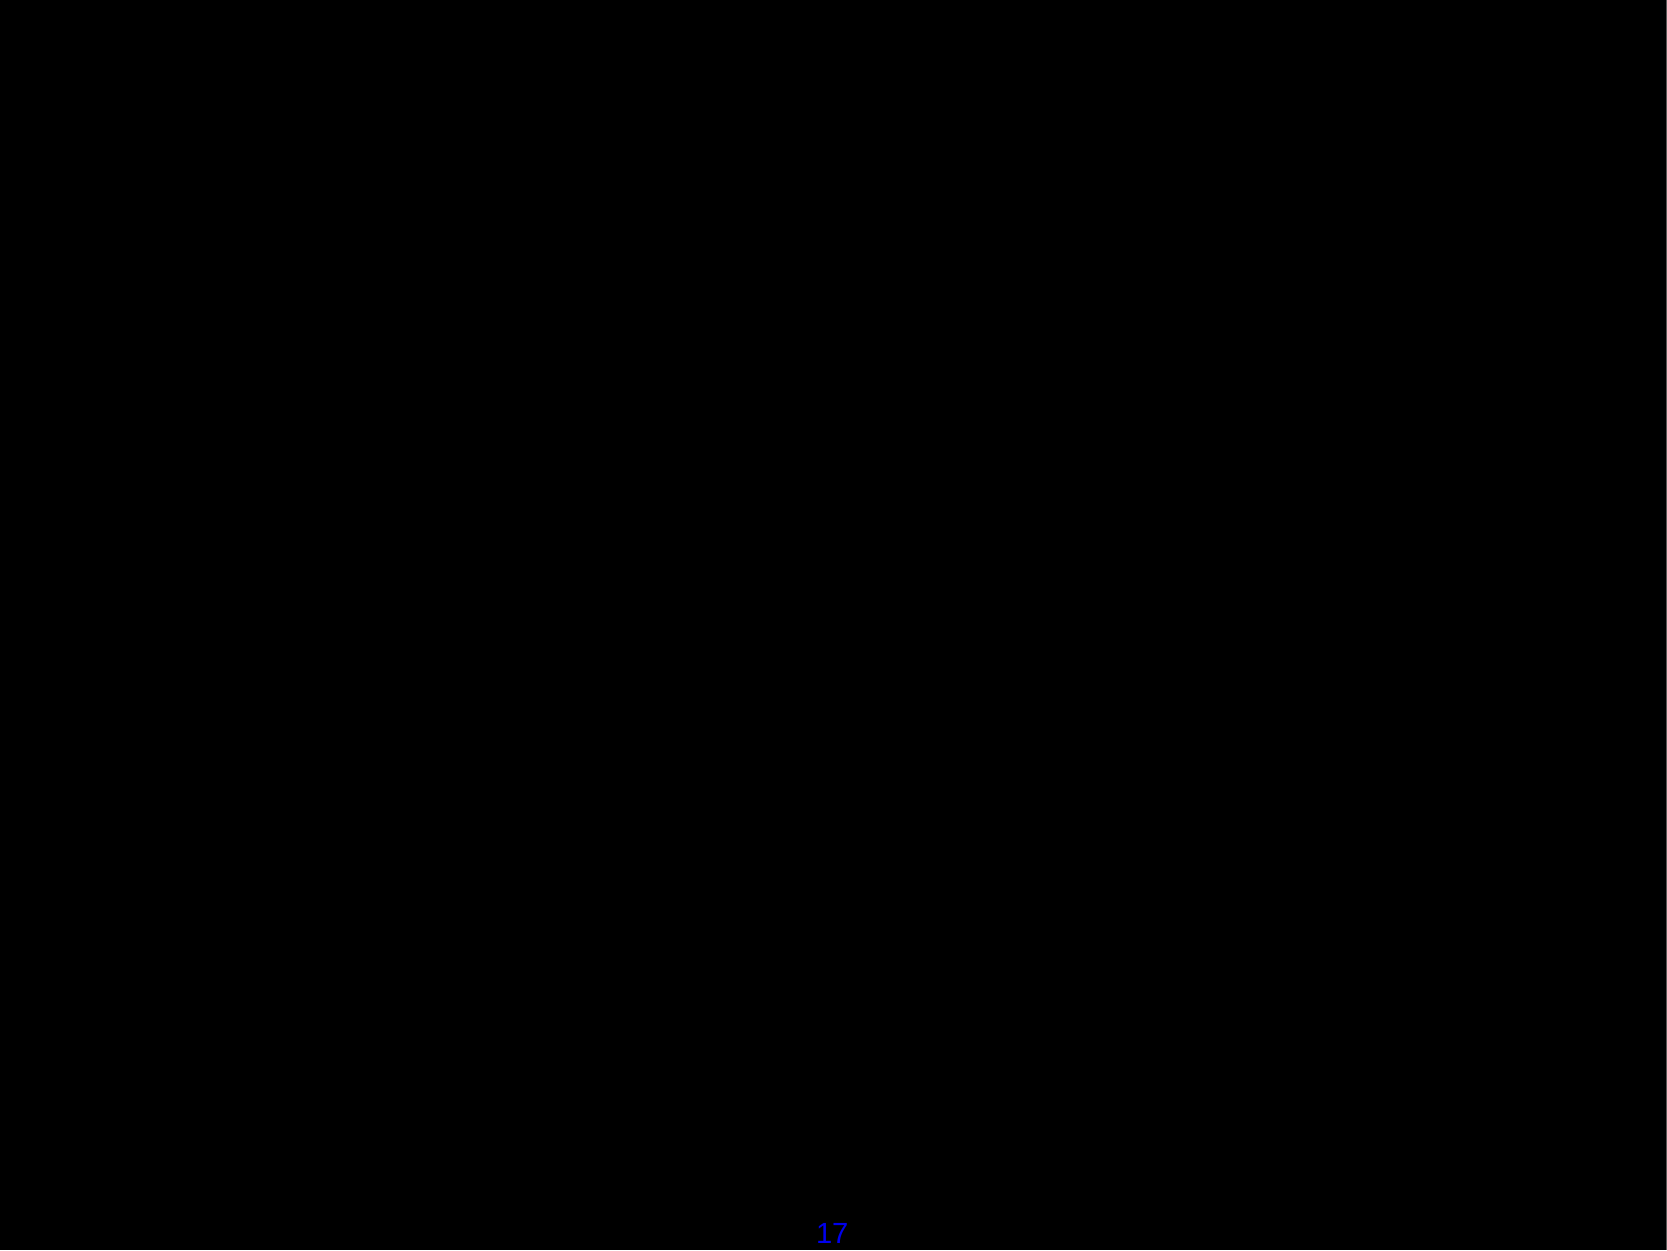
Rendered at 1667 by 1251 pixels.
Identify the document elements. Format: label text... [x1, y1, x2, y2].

text_box [0, 0, 1667, 1250]
slide_number 17 [808, 1207, 857, 1250]
